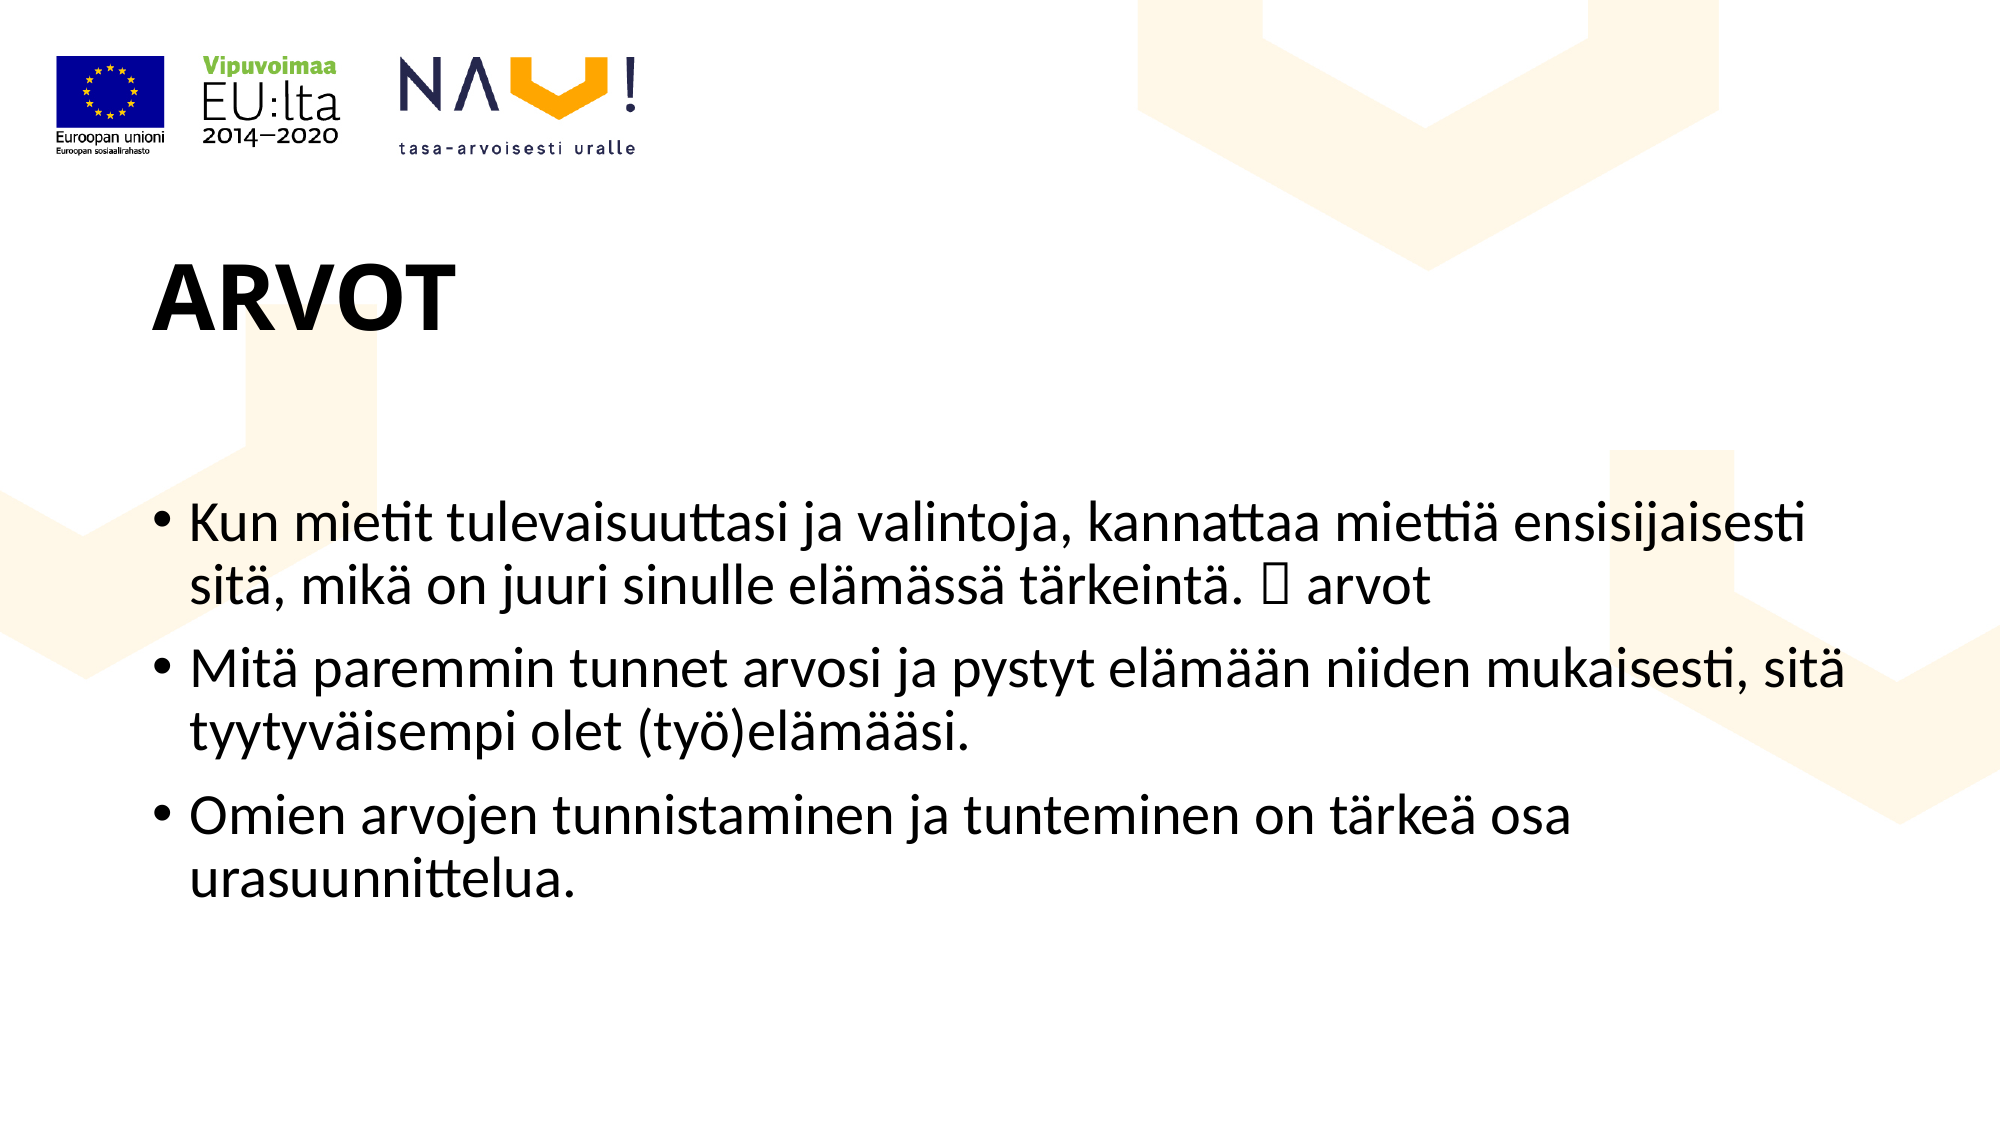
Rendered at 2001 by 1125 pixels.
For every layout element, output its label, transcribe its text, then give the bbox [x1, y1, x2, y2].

title ARVOT [137, 243, 1863, 462]
picture [0, 0, 2000, 1125]
list Kun mietit tulevaisuuttasi ja valintoja, kannattaa miettiä ensisijaisesti sitä, mikä on juuri sinulle elämässä tärkeintä.  arvot Mitä paremmin tunnet arvosi ja pystyt elämään niiden mukaisesti, sitä tyytyväisempi olet (työ)elämääsi. Omien arvojen tunnistaminen ja tunteminen on tärkeä osa urasuunnittelua. [137, 483, 1863, 1017]
